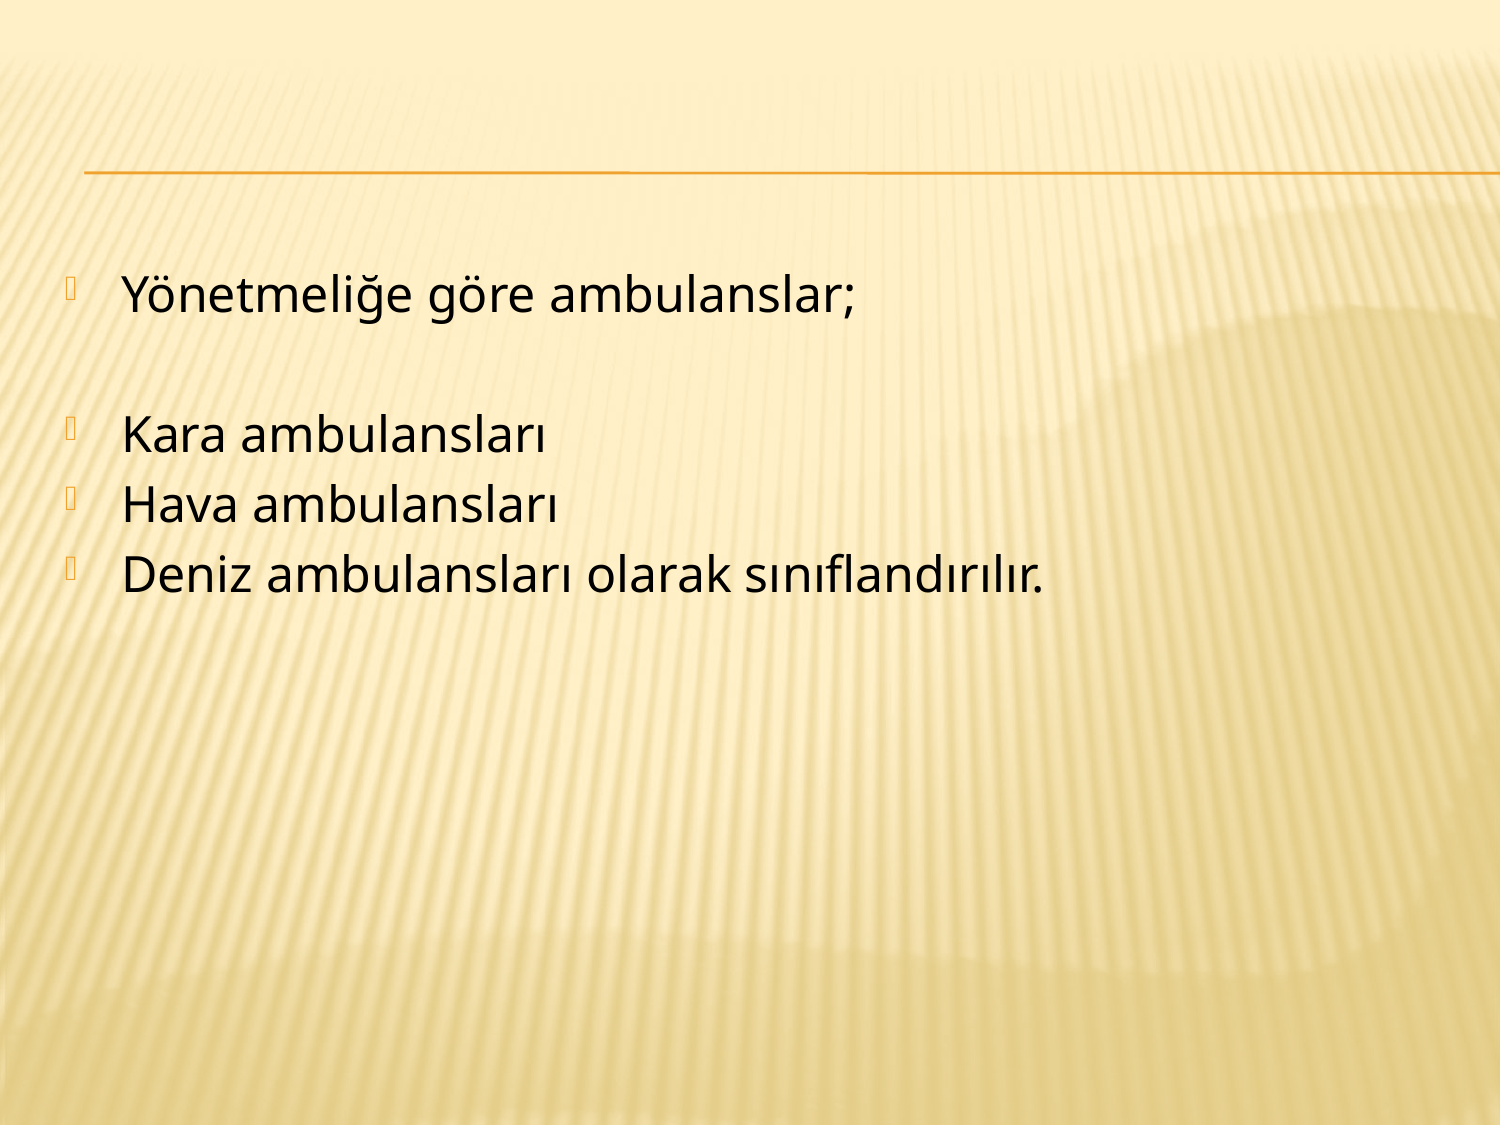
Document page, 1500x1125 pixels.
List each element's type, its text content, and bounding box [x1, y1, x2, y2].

list Yönetmeliğe göre ambulanslar; Kara ambulansları Hava ambulansları Deniz ambulansları olarak sınıflandırılır. [50, 254, 1475, 998]
